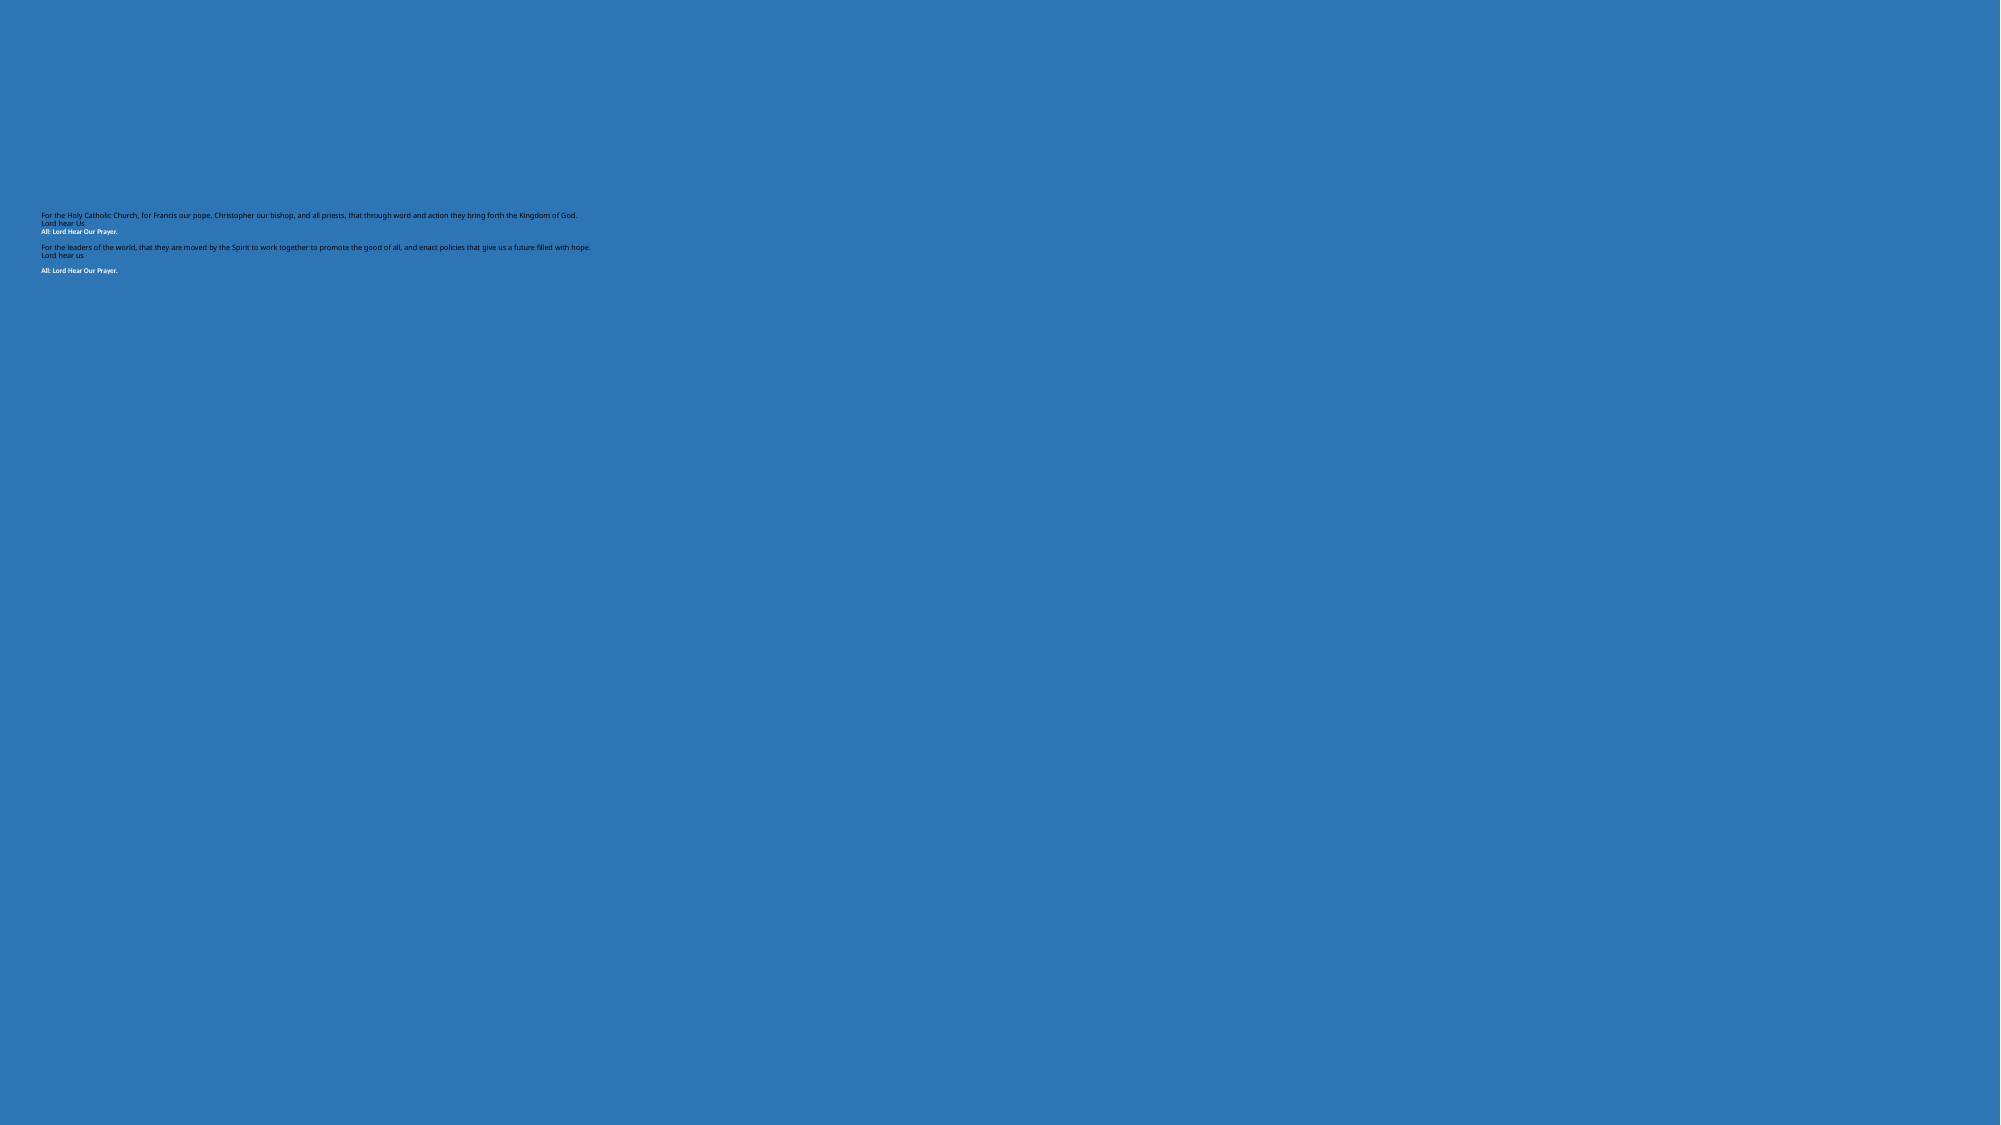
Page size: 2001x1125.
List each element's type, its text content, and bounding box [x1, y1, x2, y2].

title For the Holy Catholic Church, for Francis our pope, Christopher our bishop, and all priests, that through word and action they bring forth the Kingdom of God. Lord hear Us All: Lord Hear Our Prayer. For the leaders of the world, that they are moved by the Spirit to work together to promote the good of all, and enact policies that give us a future filled with hope. Lord hear us All: Lord Hear Our Prayer. [26, 104, 1978, 322]
